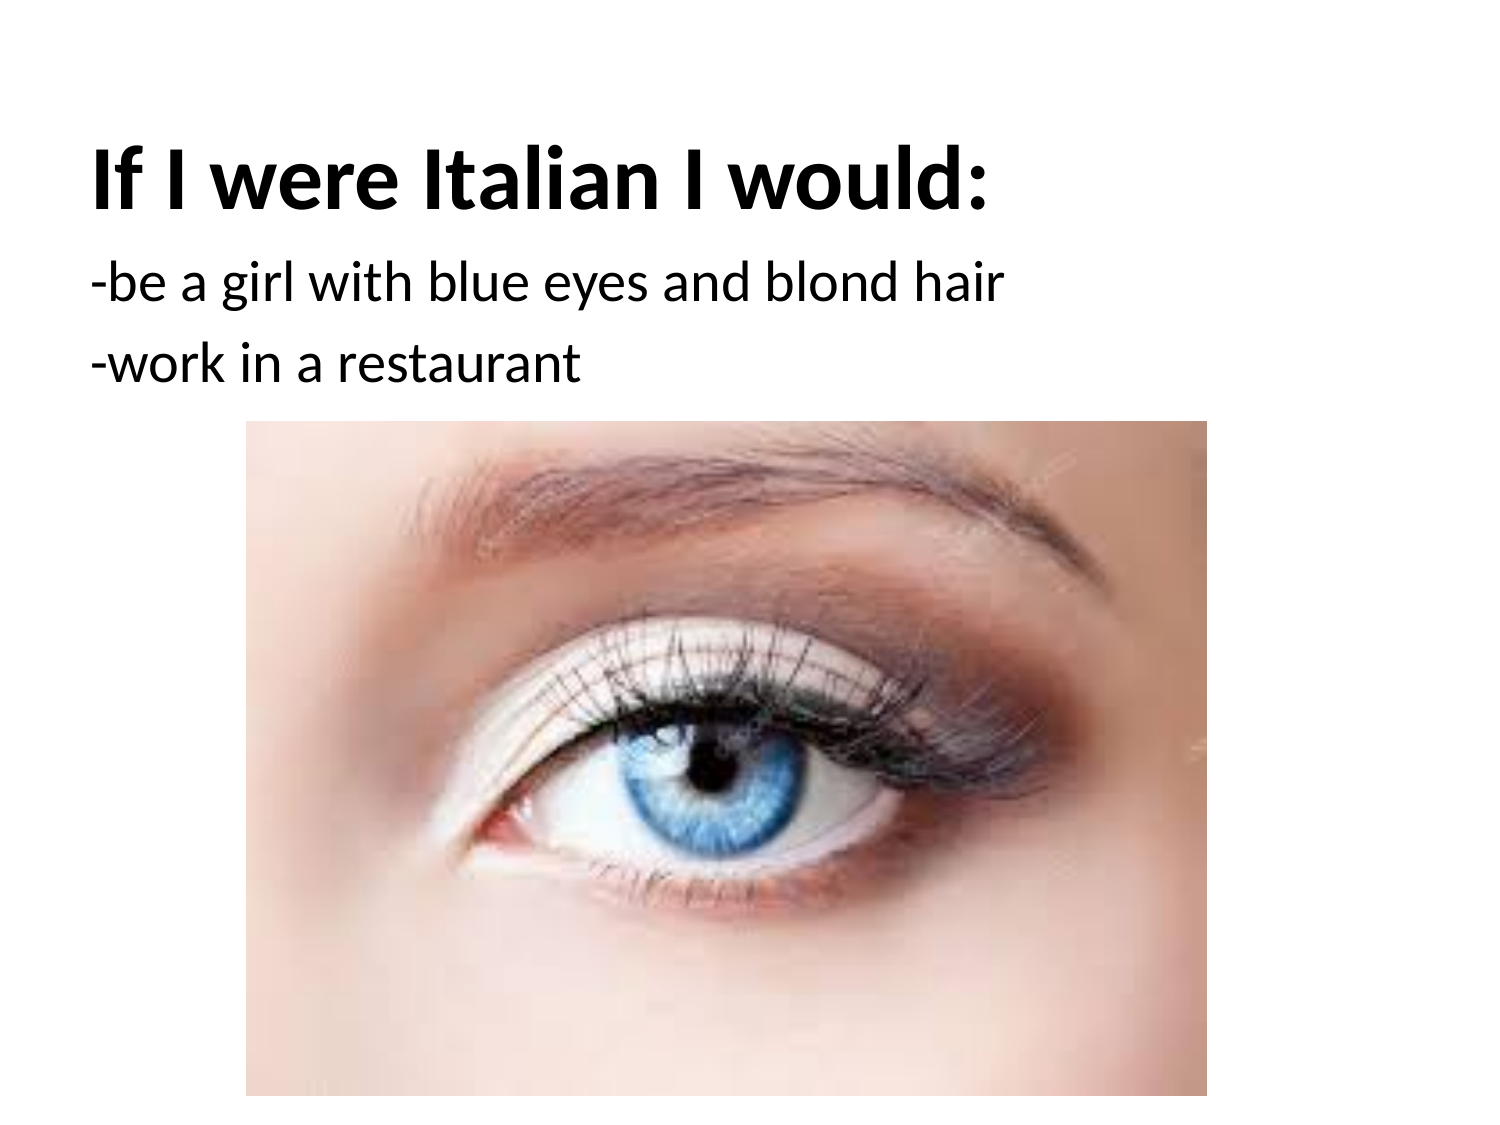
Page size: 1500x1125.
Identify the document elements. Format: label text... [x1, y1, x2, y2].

list -be a girl with blue eyes and blond hair -work in a restaurant [75, 235, 1348, 1005]
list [245, 421, 1208, 1097]
title If I were Italian I would: [75, 44, 1407, 236]
